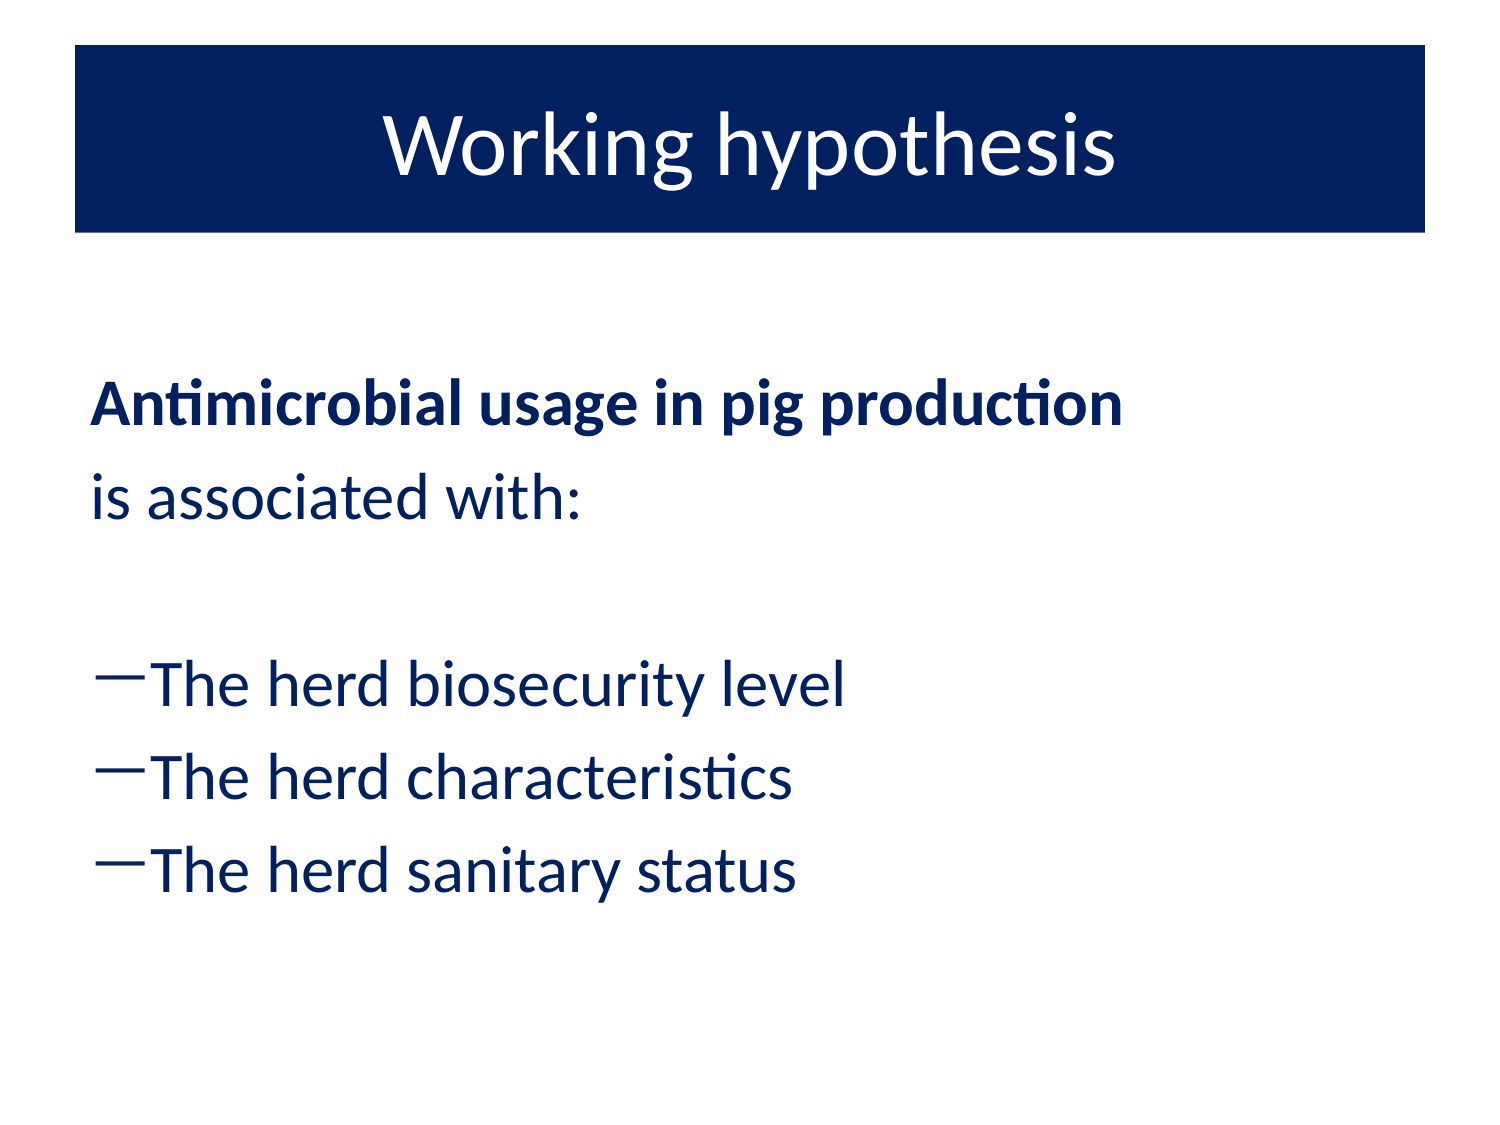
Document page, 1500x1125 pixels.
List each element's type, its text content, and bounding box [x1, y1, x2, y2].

title Working hypothesis [75, 45, 1425, 233]
list Antimicrobial usage in pig production is associated with: The herd biosecurity level The herd characteristics The herd sanitary status [75, 351, 1459, 1012]
